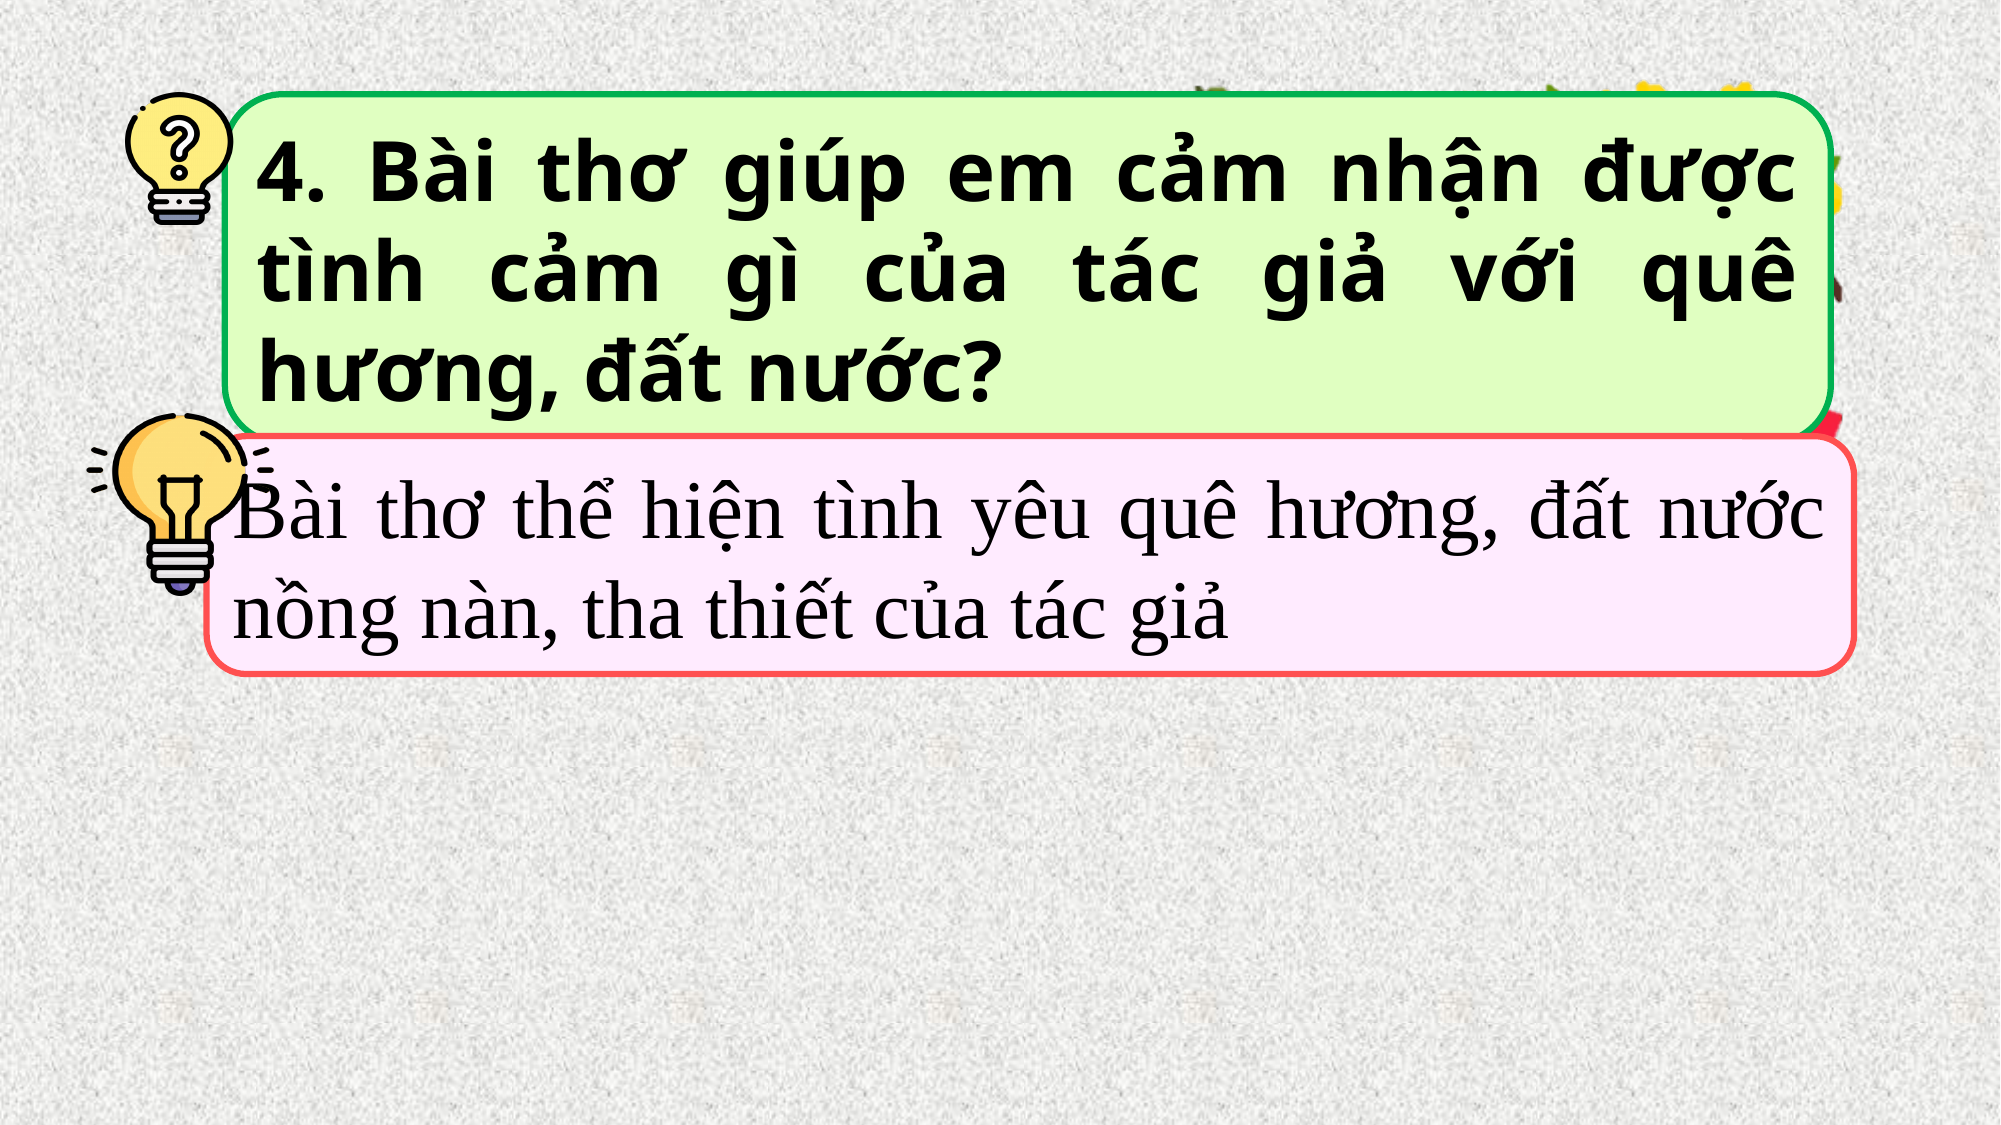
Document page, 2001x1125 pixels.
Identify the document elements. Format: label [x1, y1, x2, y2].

text_box [106, 92, 1831, 413]
text_box [74, 413, 1855, 677]
picture [0, 0, 2001, 1125]
